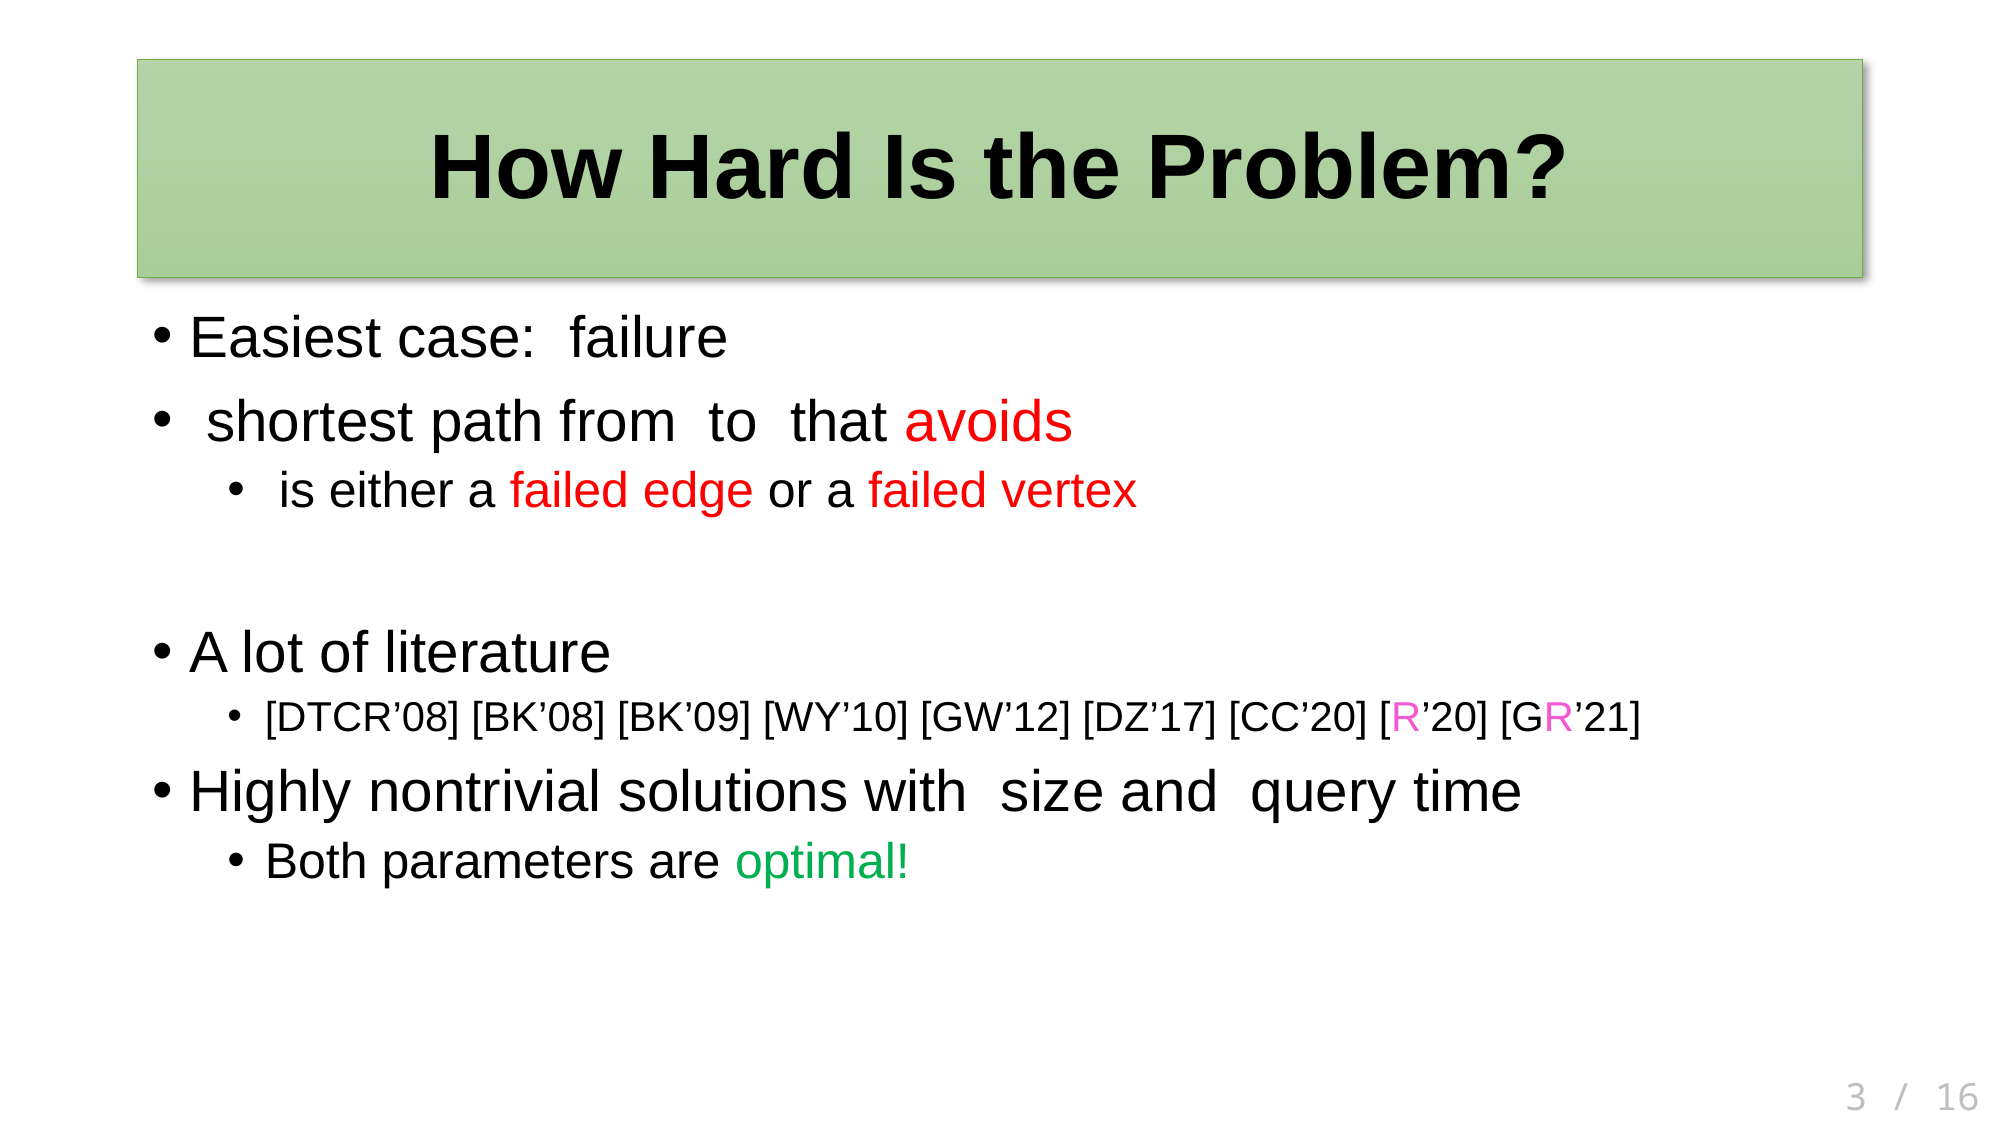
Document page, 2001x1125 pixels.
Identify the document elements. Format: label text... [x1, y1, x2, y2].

title How Hard Is the Problem? [137, 59, 1863, 278]
text_box 3 / 16 [1807, 1065, 2000, 1125]
